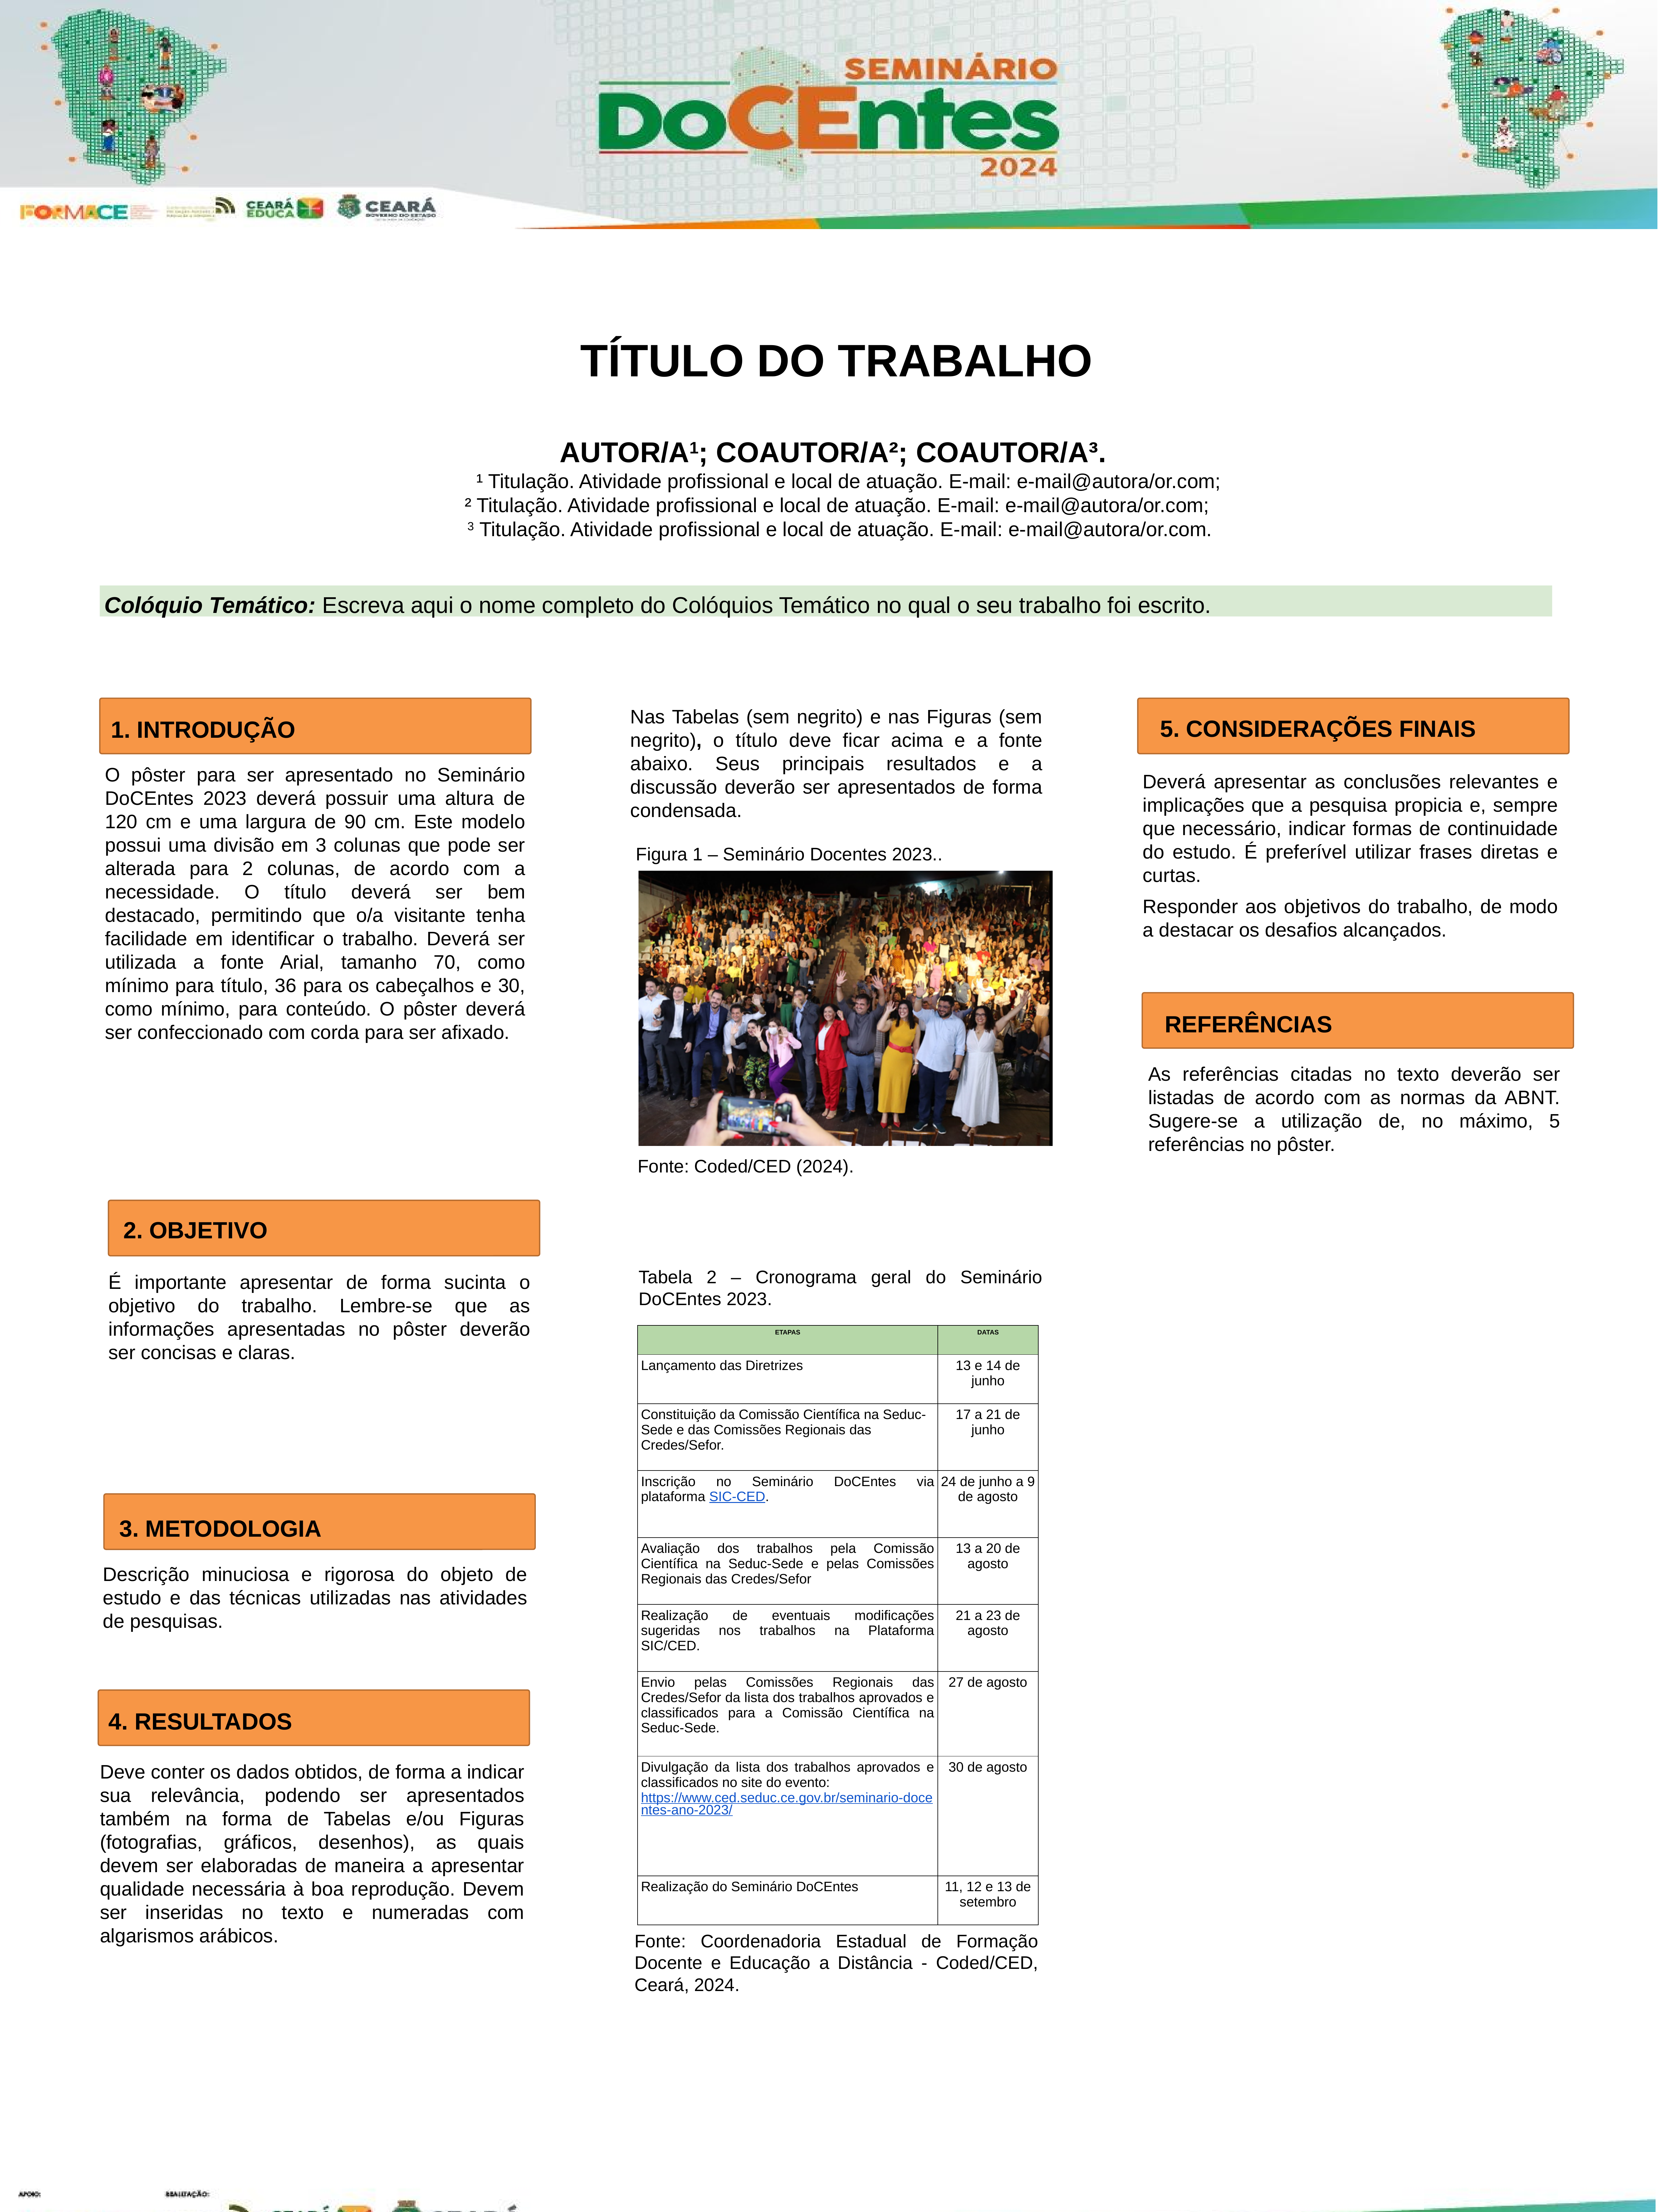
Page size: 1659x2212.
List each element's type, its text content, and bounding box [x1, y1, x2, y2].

text_box 1. INTRODUÇÃO [106, 712, 470, 740]
text_box Deverá apresentar as conclusões relevantes e implicações que a pesquisa propicia e, sempre que necessário, indicar formas de continuidade do estudo. É preferível utilizar frases diretas e curtas. Responder aos objetivos do trabalho, de modo a destacar os desafios alcançados. [1138, 766, 1564, 952]
table_cell 13 a 20 de agosto [938, 1538, 1038, 1604]
text_box [98, 1690, 530, 1746]
text_box 3. METODOLOGIA [115, 1511, 371, 1539]
text_box [108, 1200, 540, 1256]
picture [0, 2104, 1656, 2212]
table_cell Realização do Seminário DoCEntes [638, 1876, 937, 1925]
text_box Nas Tabelas (sem negrito) e nas Figuras (sem negrito), o título deve ficar acima e a fonte abaixo. Seus principais resultados e a discussão deverão ser apresentados de forma condensada. [625, 701, 1048, 820]
table_cell 17 a 21 de junho [938, 1404, 1038, 1470]
text_box AUTOR/A1; COAUTOR/A²; COAUTOR/A³. ¹ Titulação. Atividade profissional e local de atuação. E-mail: e-mail@autora/or.com; ² Titulação. Atividade profissional e local de atuação. E-mail: e-mail@autora/or.com; 3 Titulação. Atividade profissional e local de atuação. E-mail: e-mail@autora/or.com. [55, 431, 1619, 550]
text_box [100, 698, 531, 754]
text_box [833, 1324, 932, 1325]
text_box O pôster para ser apresentado no Seminário DoCEntes 2023 deverá possuir uma altura de 120 cm e uma largura de 90 cm. Este modelo possui uma divisão em 3 colunas que pode ser alterada para 2 colunas, de acordo com a necessidade. O título deverá ser bem destacado, permitindo que o/a visitante tenha facilidade em identificar o trabalho. Deverá ser utilizada a fonte Arial, tamanho 70, como mínimo para título, 36 para os cabeçalhos e 30, como mínimo, para conteúdo. O pôster deverá ser confeccionado com corda para ser afixado. [100, 764, 531, 1087]
text_box Fonte: Coordenadoria Estadual de Formação Docente e Educação a Distância - Coded/CED, Ceará, 2024. [629, 1926, 1044, 1999]
text_box [104, 1494, 535, 1549]
text_box TÍTULO DO TRABALHO [79, 328, 1594, 389]
table_cell 30 de agosto [938, 1756, 1038, 1876]
picture [0, 0, 1657, 229]
text_box Fonte: Coded/CED (2024). [633, 1152, 1059, 1208]
text_box Tabela 2 – Cronograma geral do Seminário DoCEntes 2023. [634, 1263, 1048, 1324]
table_header ETAPAS [638, 1326, 937, 1354]
text_box Colóquio Temático: Escreva aqui o nome completo do Colóquios Temático no qual o seu trabalho foi escrito. [100, 585, 1552, 617]
text_box Deve conter os dados obtidos, de forma a indicar sua relevância, podendo ser apresentados também na forma de Tabelas e/ou Figuras (fotografias, gráficos, desenhos), as quais devem ser elaboradas de maneira a apresentar qualidade necessária à boa reprodução. Devem ser inseridas no texto e numeradas com algarismos arábicos. [95, 1754, 530, 1933]
picture [639, 871, 1053, 1146]
text_box [1138, 698, 1569, 754]
text_box Figura 1 – Seminário Docentes 2023.. [631, 840, 1045, 896]
text_box Descrição minuciosa e rigorosa do objeto de estudo e das técnicas utilizadas nas atividades de pesquisas. [98, 1557, 533, 1641]
table_cell Inscrição no Seminário DoCEntes via plataforma SIC-CED. [638, 1471, 937, 1537]
table_cell 13 e 14 de junho [938, 1355, 1038, 1403]
table_cell Avaliação dos trabalhos pela Comissão Científica na Seduc-Sede e pelas Comissões Regionais das Credes/Sefor [638, 1538, 937, 1604]
text_box [1142, 992, 1573, 1048]
text_box As referências citadas no texto deverão ser listadas de acordo com as normas da ABNT. Sugere-se a utilização de, no máximo, 5 referências no pôster. [1143, 1059, 1566, 1177]
table_cell 24 de junho a 9 de agosto [938, 1471, 1038, 1537]
table_cell Divulgação da lista dos trabalhos aprovados e classificados no site do evento: https://www.ced.seduc.ce.gov.br/seminario-docentes-ano-2023/ [638, 1756, 937, 1876]
text_box 2. OBJETIVO [119, 1213, 457, 1240]
table_cell 21 a 23 de agosto [938, 1605, 1038, 1671]
table_cell Constituição da Comissão Científica na Seduc-Sede e das Comissões Regionais das Credes/Sefor. [638, 1404, 937, 1470]
table_cell 27 de agosto [938, 1672, 1038, 1756]
text_box REFERÊNCIAS [1160, 1007, 1396, 1034]
text_box É importante apresentar de forma sucinta o objetivo do trabalho. Lembre-se que as informações apresentadas no pôster deverão ser concisas e claras. [104, 1267, 535, 1446]
table_cell 11, 12 e 13 de setembro [938, 1876, 1038, 1925]
table_cell Lançamento das Diretrizes [638, 1355, 937, 1403]
table_cell Envio pelas Comissões Regionais das Credes/Sefor da lista dos trabalhos aprovados e classificados para a Comissão Científica na Seduc-Sede. [638, 1672, 937, 1756]
text_box 5. CONSIDERAÇÕES FINAIS [1155, 711, 1552, 739]
table_cell Realização de eventuais modificações sugeridas nos trabalhos na Plataforma SIC/CED. [638, 1605, 937, 1671]
table_header DATAS [938, 1326, 1038, 1354]
text_box 4. RESULTADOS [104, 1704, 518, 1731]
